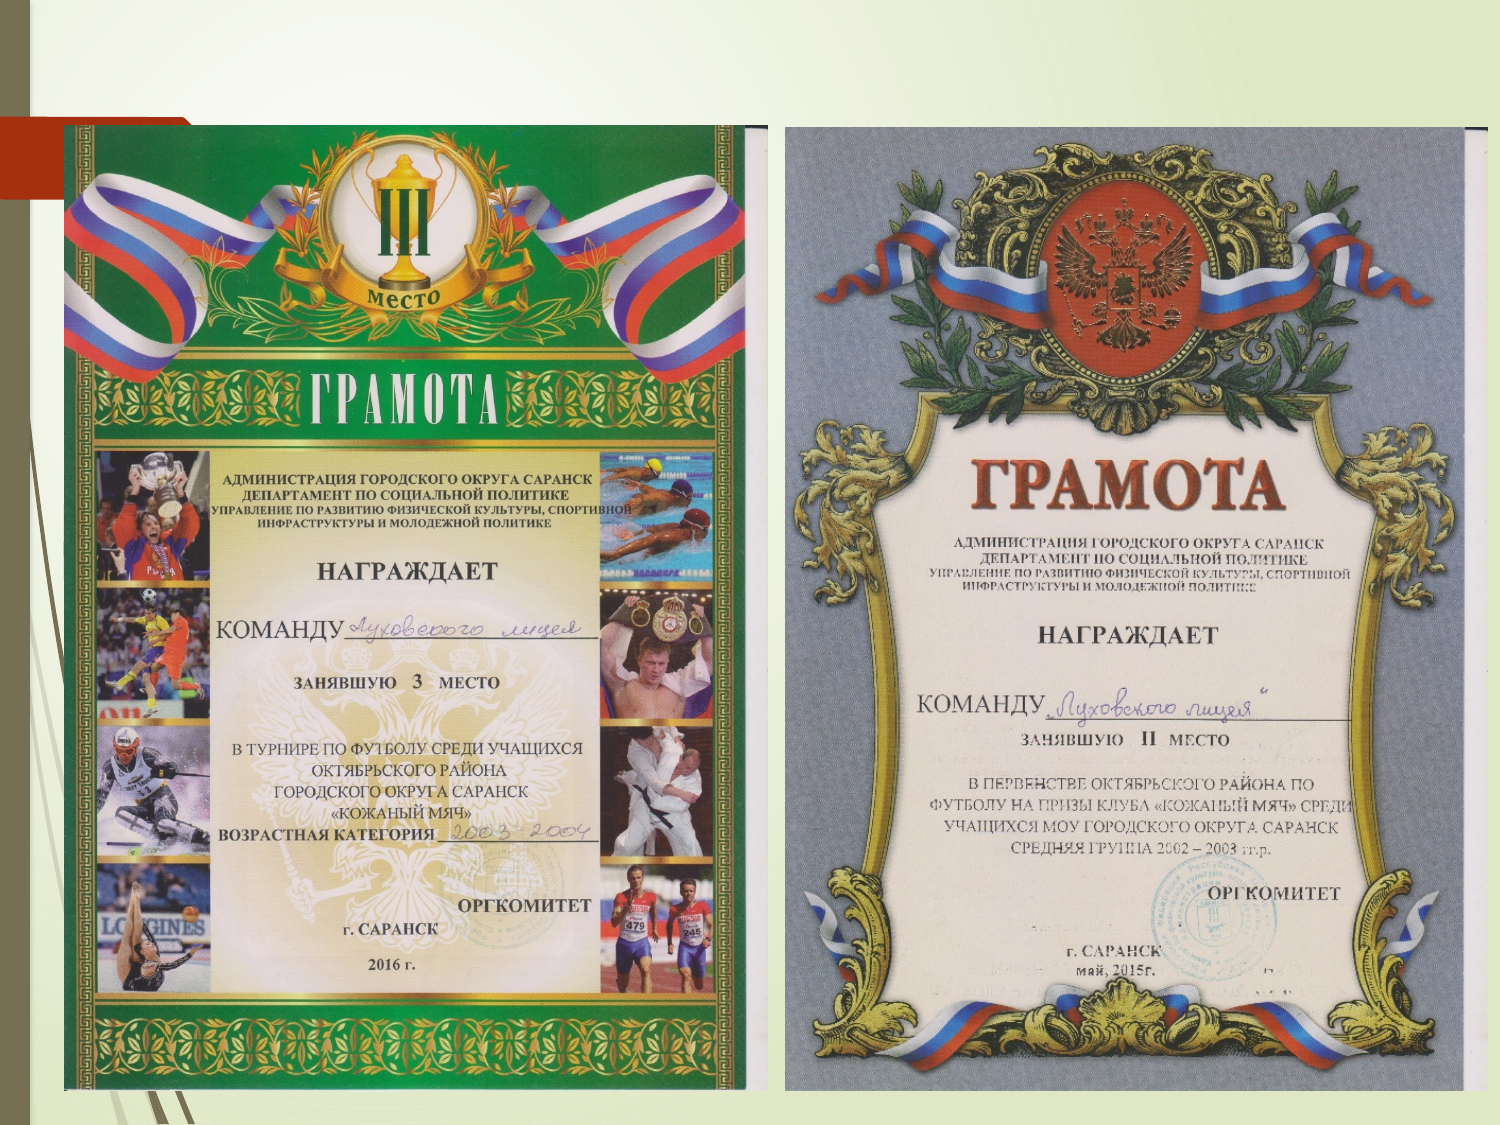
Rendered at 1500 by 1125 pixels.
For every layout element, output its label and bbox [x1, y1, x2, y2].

list [785, 127, 1488, 1092]
picture [64, 125, 769, 1091]
